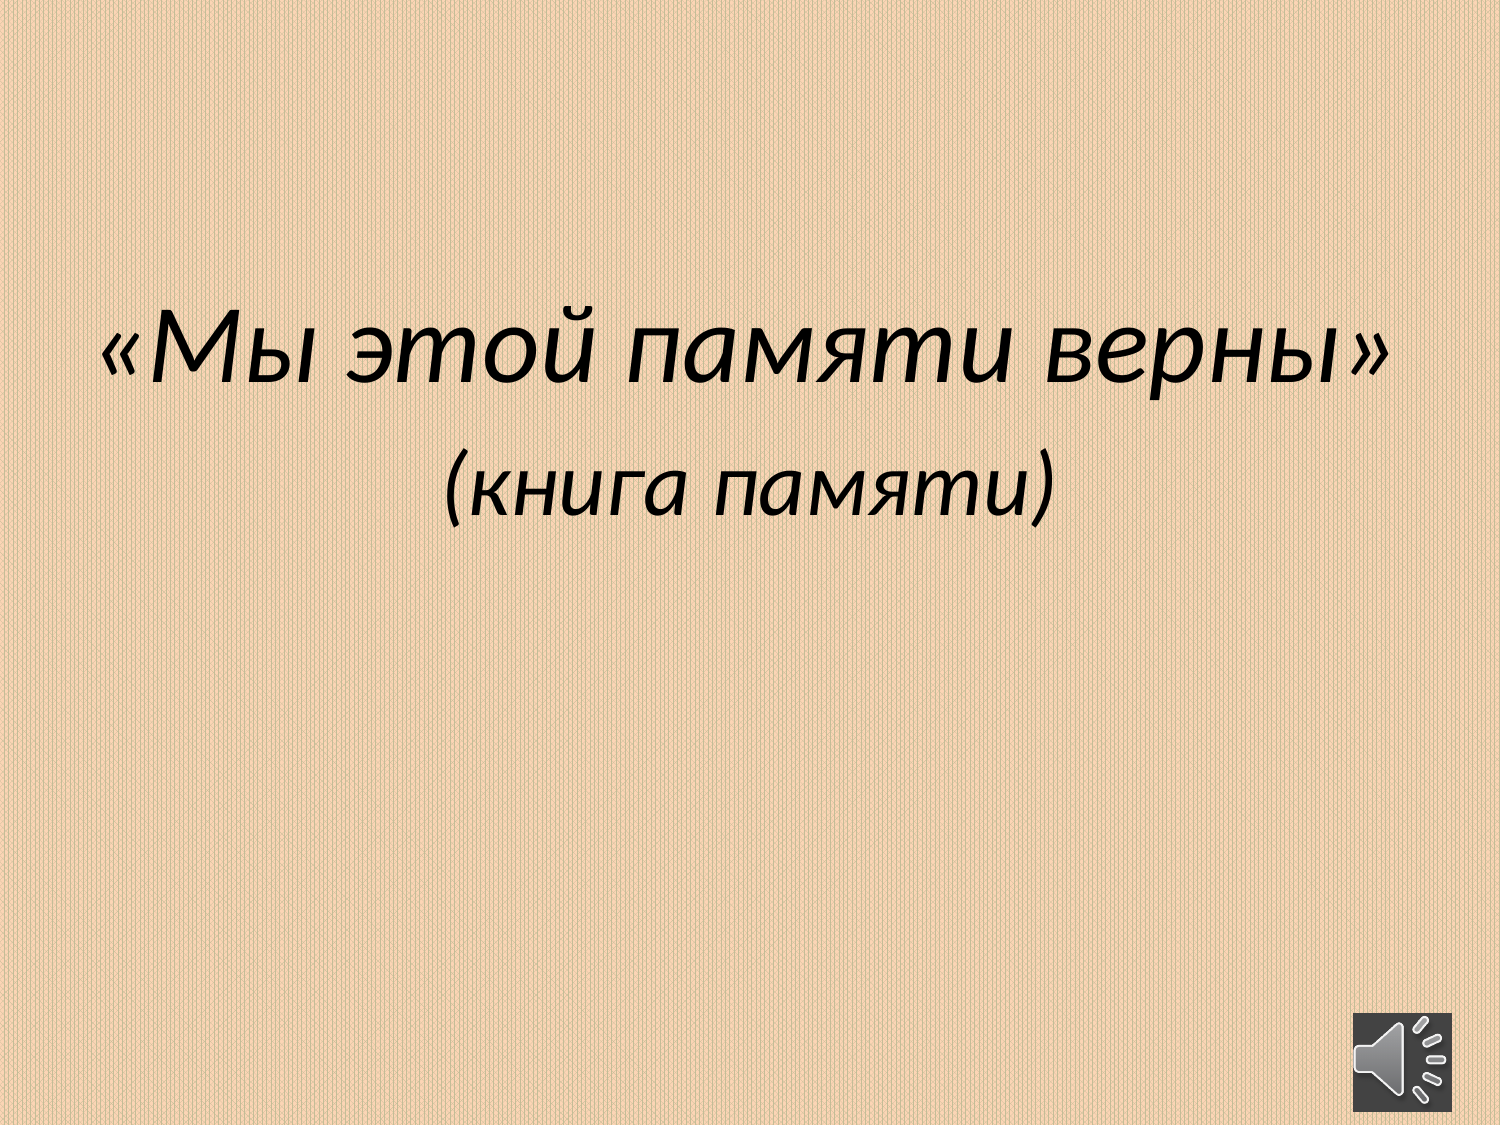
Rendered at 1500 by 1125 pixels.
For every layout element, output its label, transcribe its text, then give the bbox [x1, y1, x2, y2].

picture [1352, 1012, 1453, 1113]
list «Мы этой памяти верны» (книга памяти) [75, 262, 1425, 1005]
